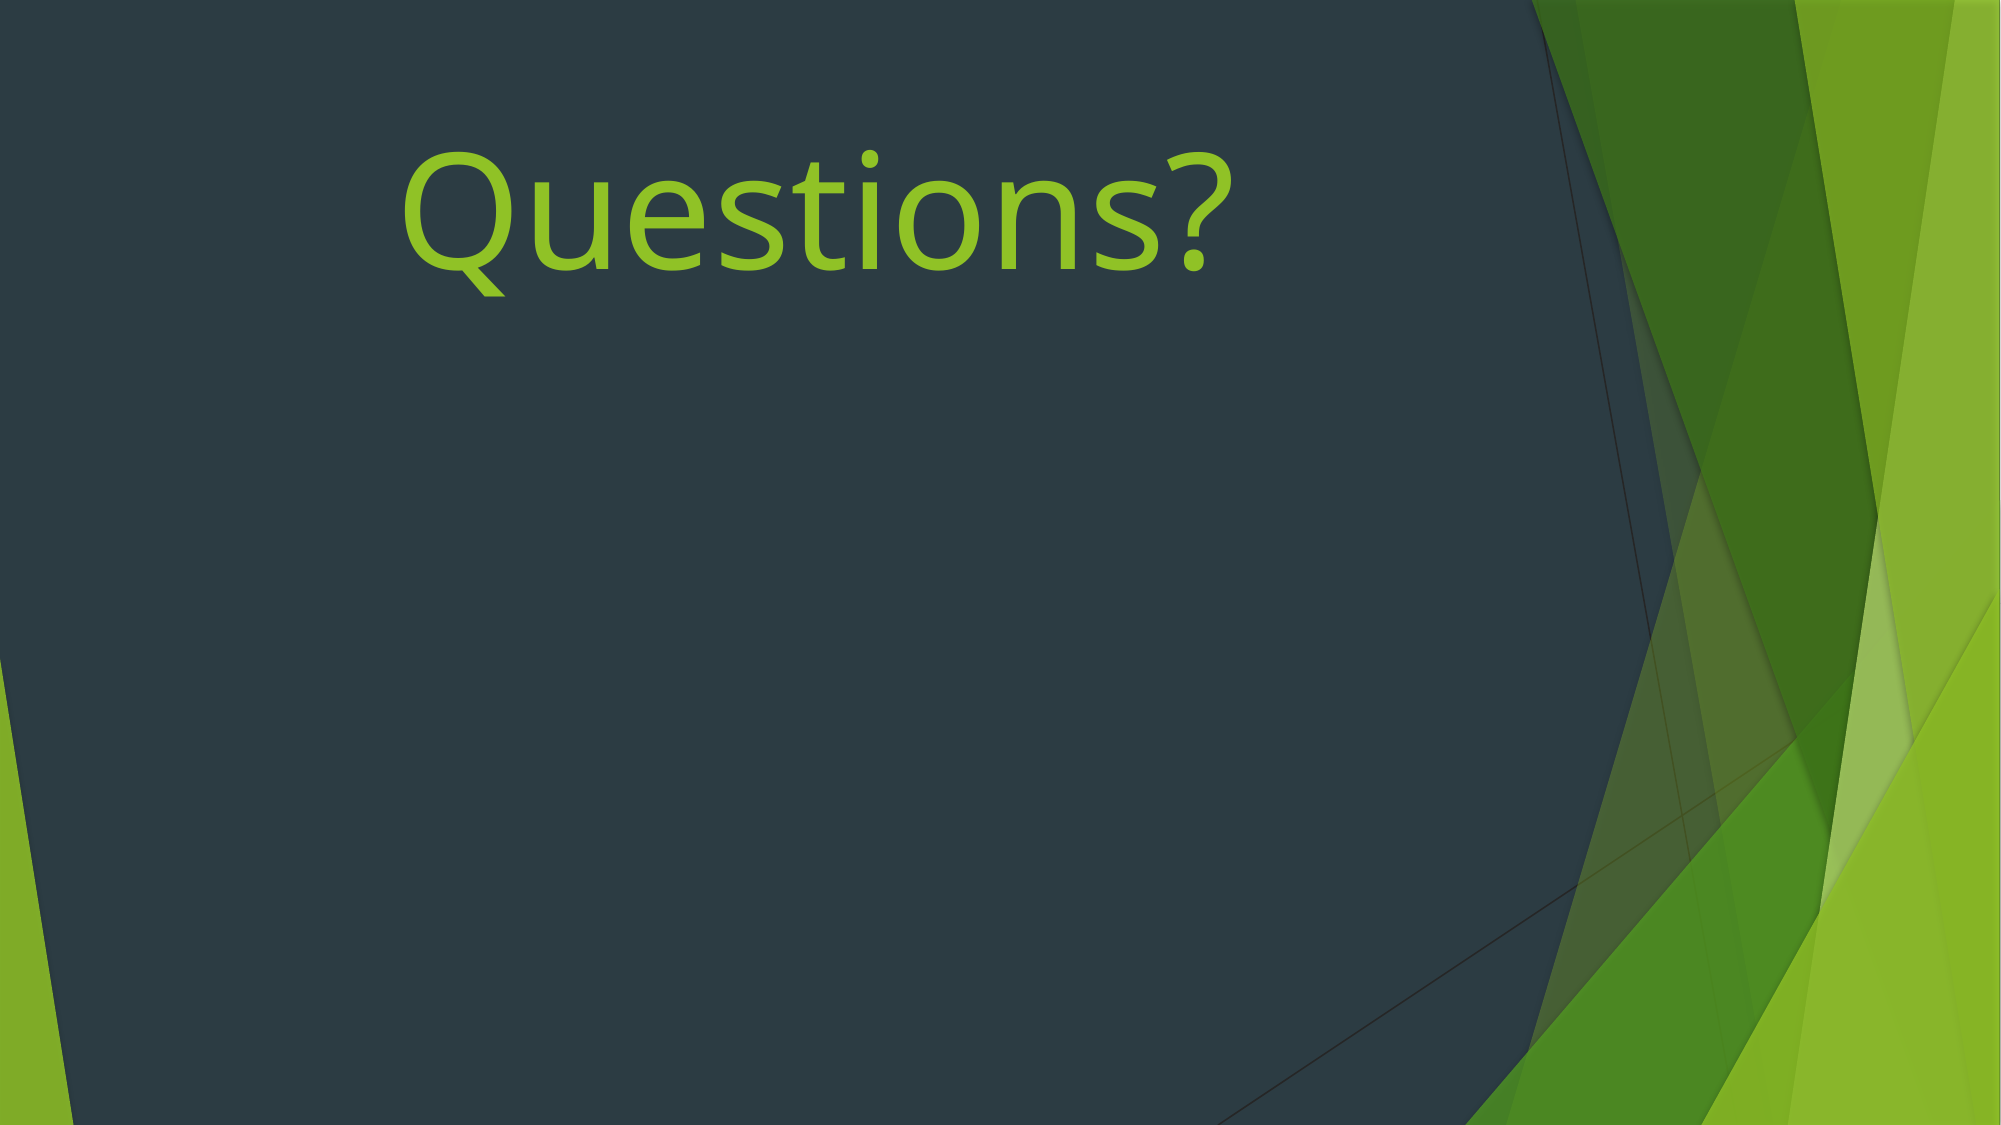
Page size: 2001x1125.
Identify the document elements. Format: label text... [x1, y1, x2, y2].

title Questions? [111, 99, 1522, 1093]
